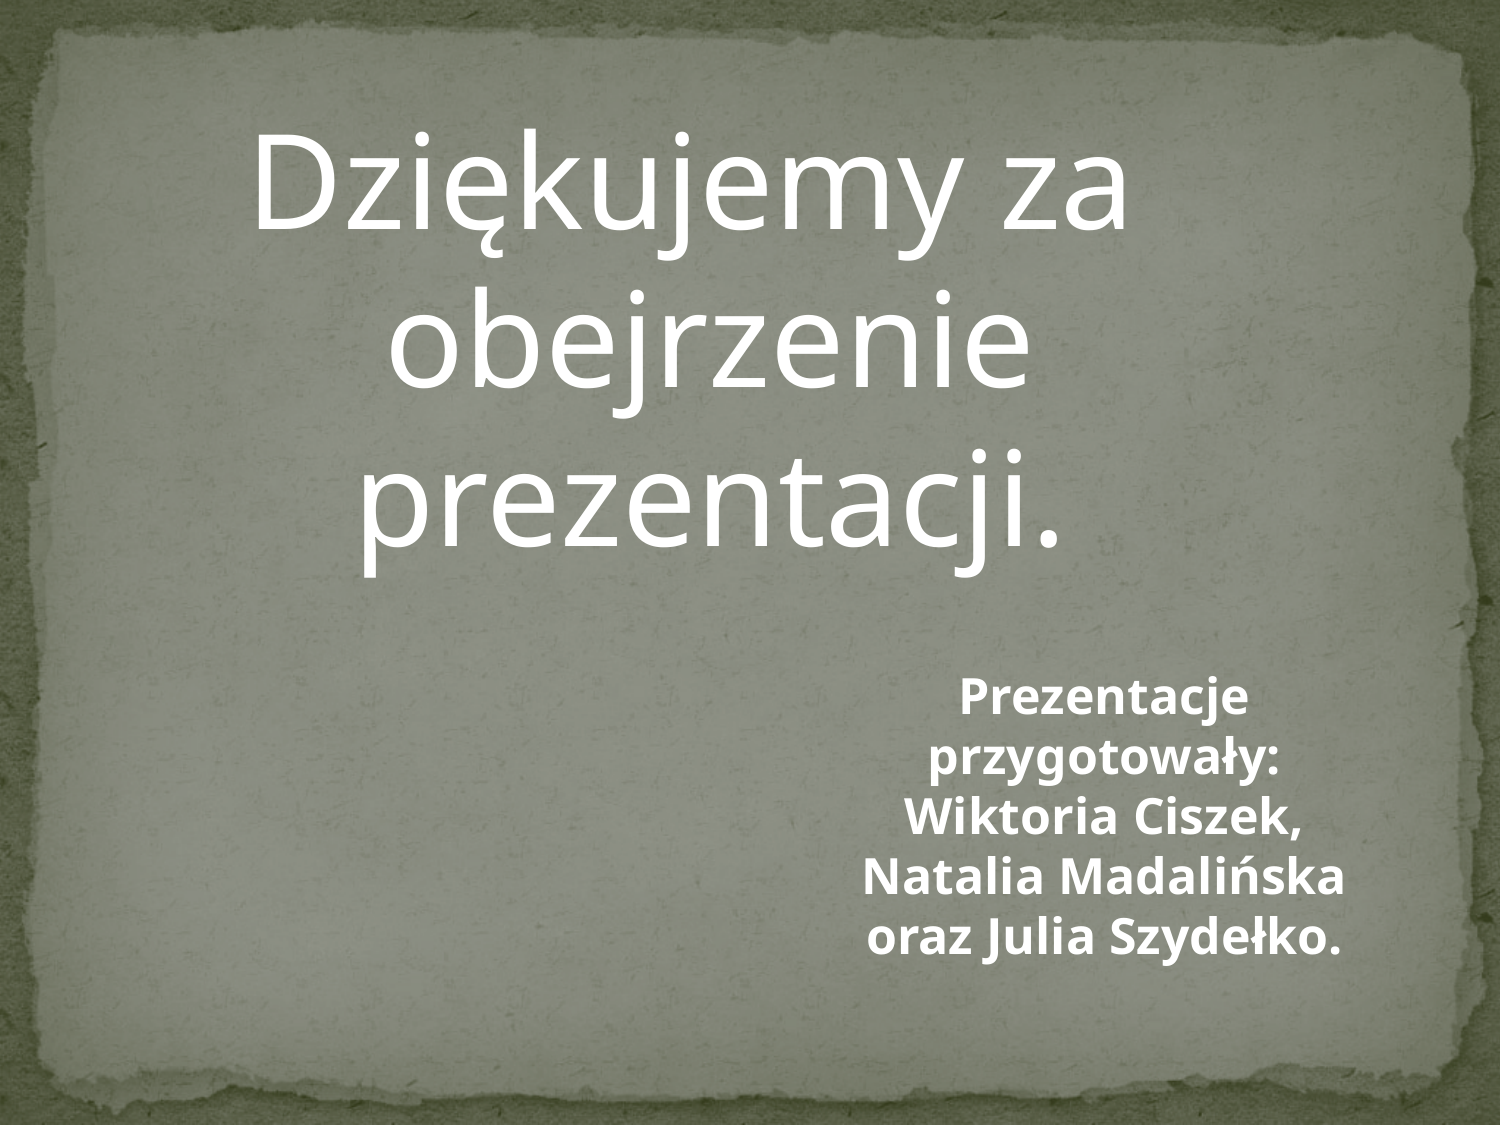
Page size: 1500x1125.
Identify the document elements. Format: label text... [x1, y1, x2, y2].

list Dziękujemy za obejrzenie prezentacji. [88, 90, 1294, 587]
text_box [734, 282, 766, 434]
text_box Prezentacje przygotowały: Wiktoria Ciszek, Natalia Madalińska oraz Julia Szydełko. [785, 656, 1424, 972]
